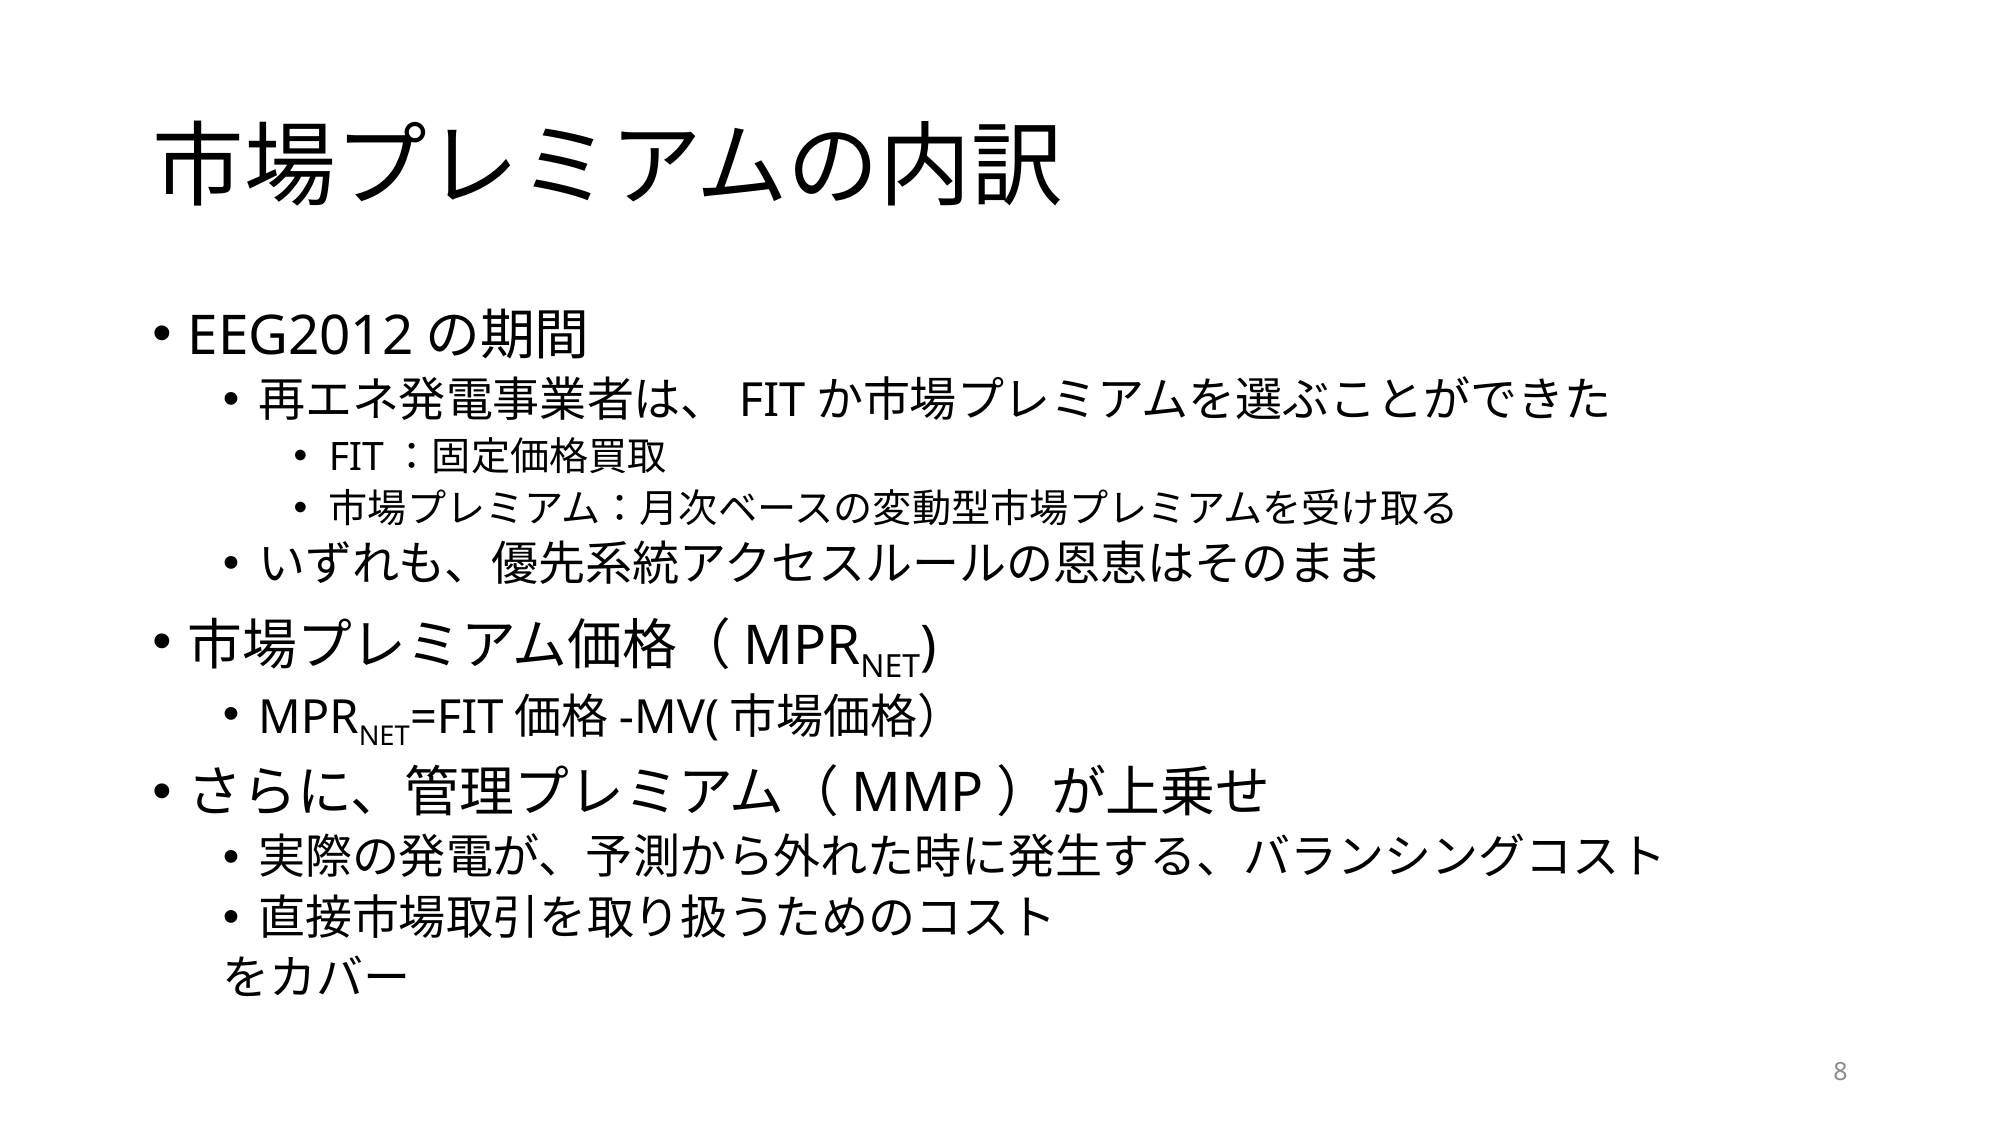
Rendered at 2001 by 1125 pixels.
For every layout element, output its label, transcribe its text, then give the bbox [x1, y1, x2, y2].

slide_number 7 [1412, 1042, 1863, 1103]
list EEG2012の期間 再エネ発電事業者は、FITか市場プレミアムを選ぶことができた FIT：固定価格買取 市場プレミアム：月次ベースの変動型市場プレミアムを受け取る いずれも、優先系統アクセスルールの恩恵はそのまま 市場プレミアム価格（MPRNET) MPRNET=FIT価格-MV(市場価格） さらに、管理プレミアム（MMP）が上乗せ 実際の発電が、予測から外れた時に発生する、バランシングコスト 直接市場取引を取り扱うためのコスト をカバー [137, 299, 1863, 1014]
title 市場プレミアムの内訳 [137, 59, 1863, 278]
